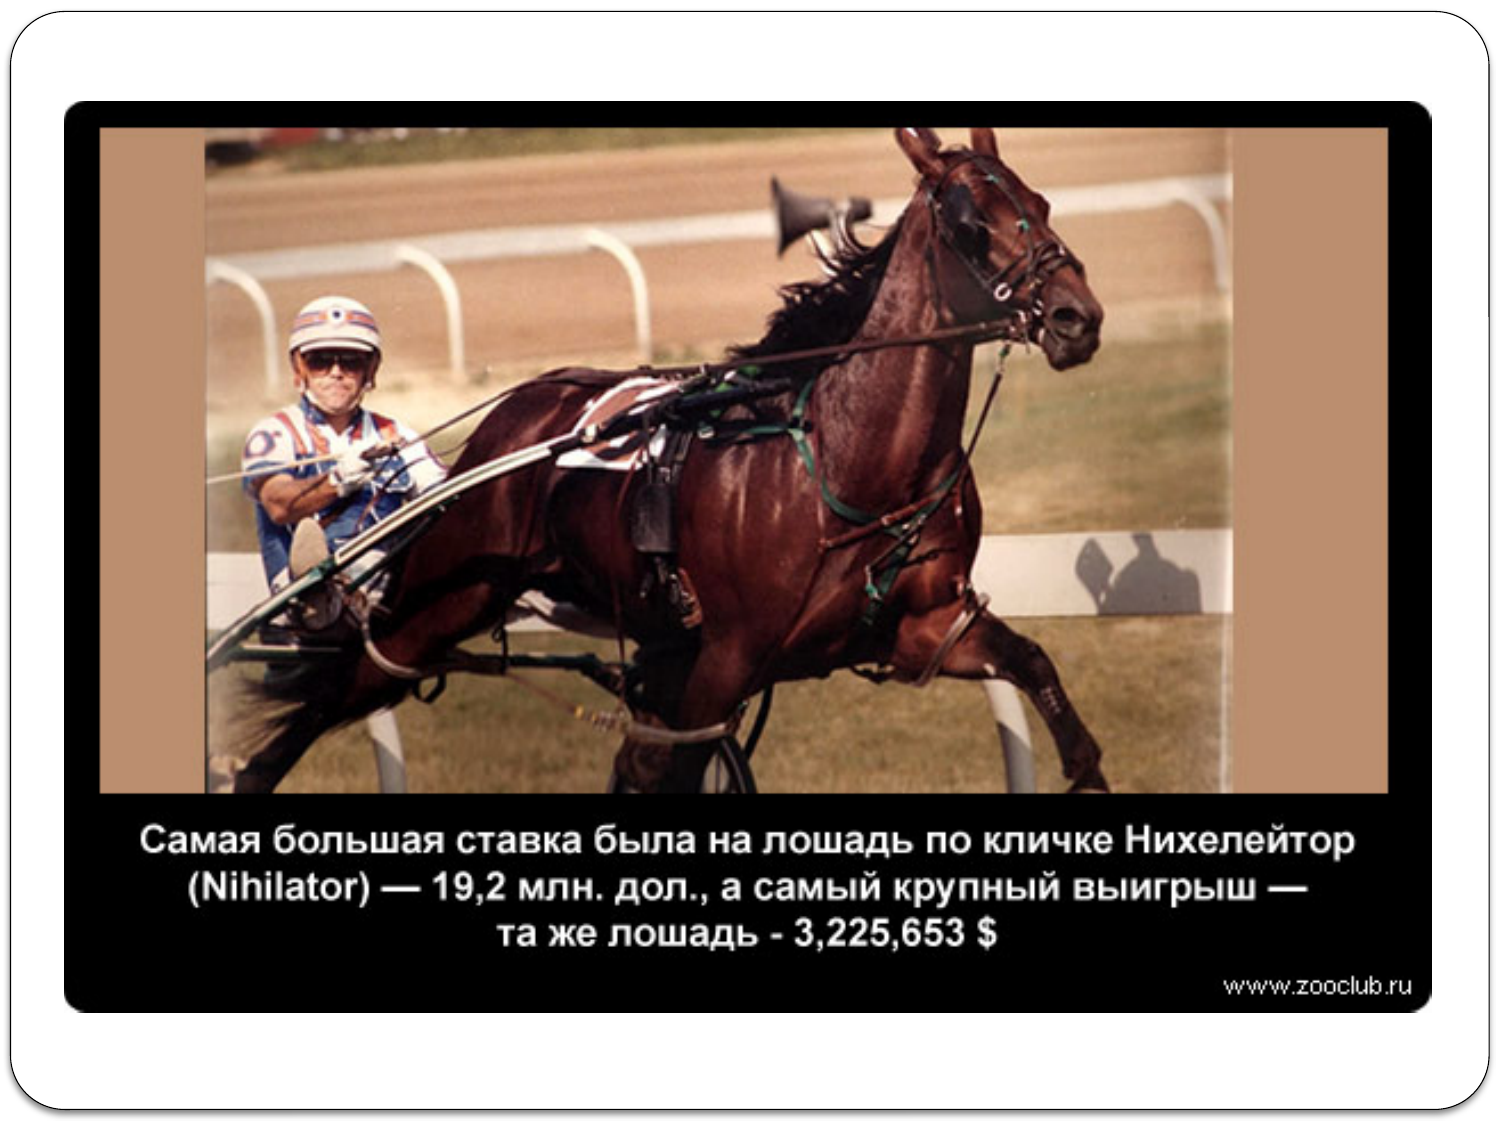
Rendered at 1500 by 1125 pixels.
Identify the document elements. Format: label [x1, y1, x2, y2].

picture [64, 101, 1432, 1013]
